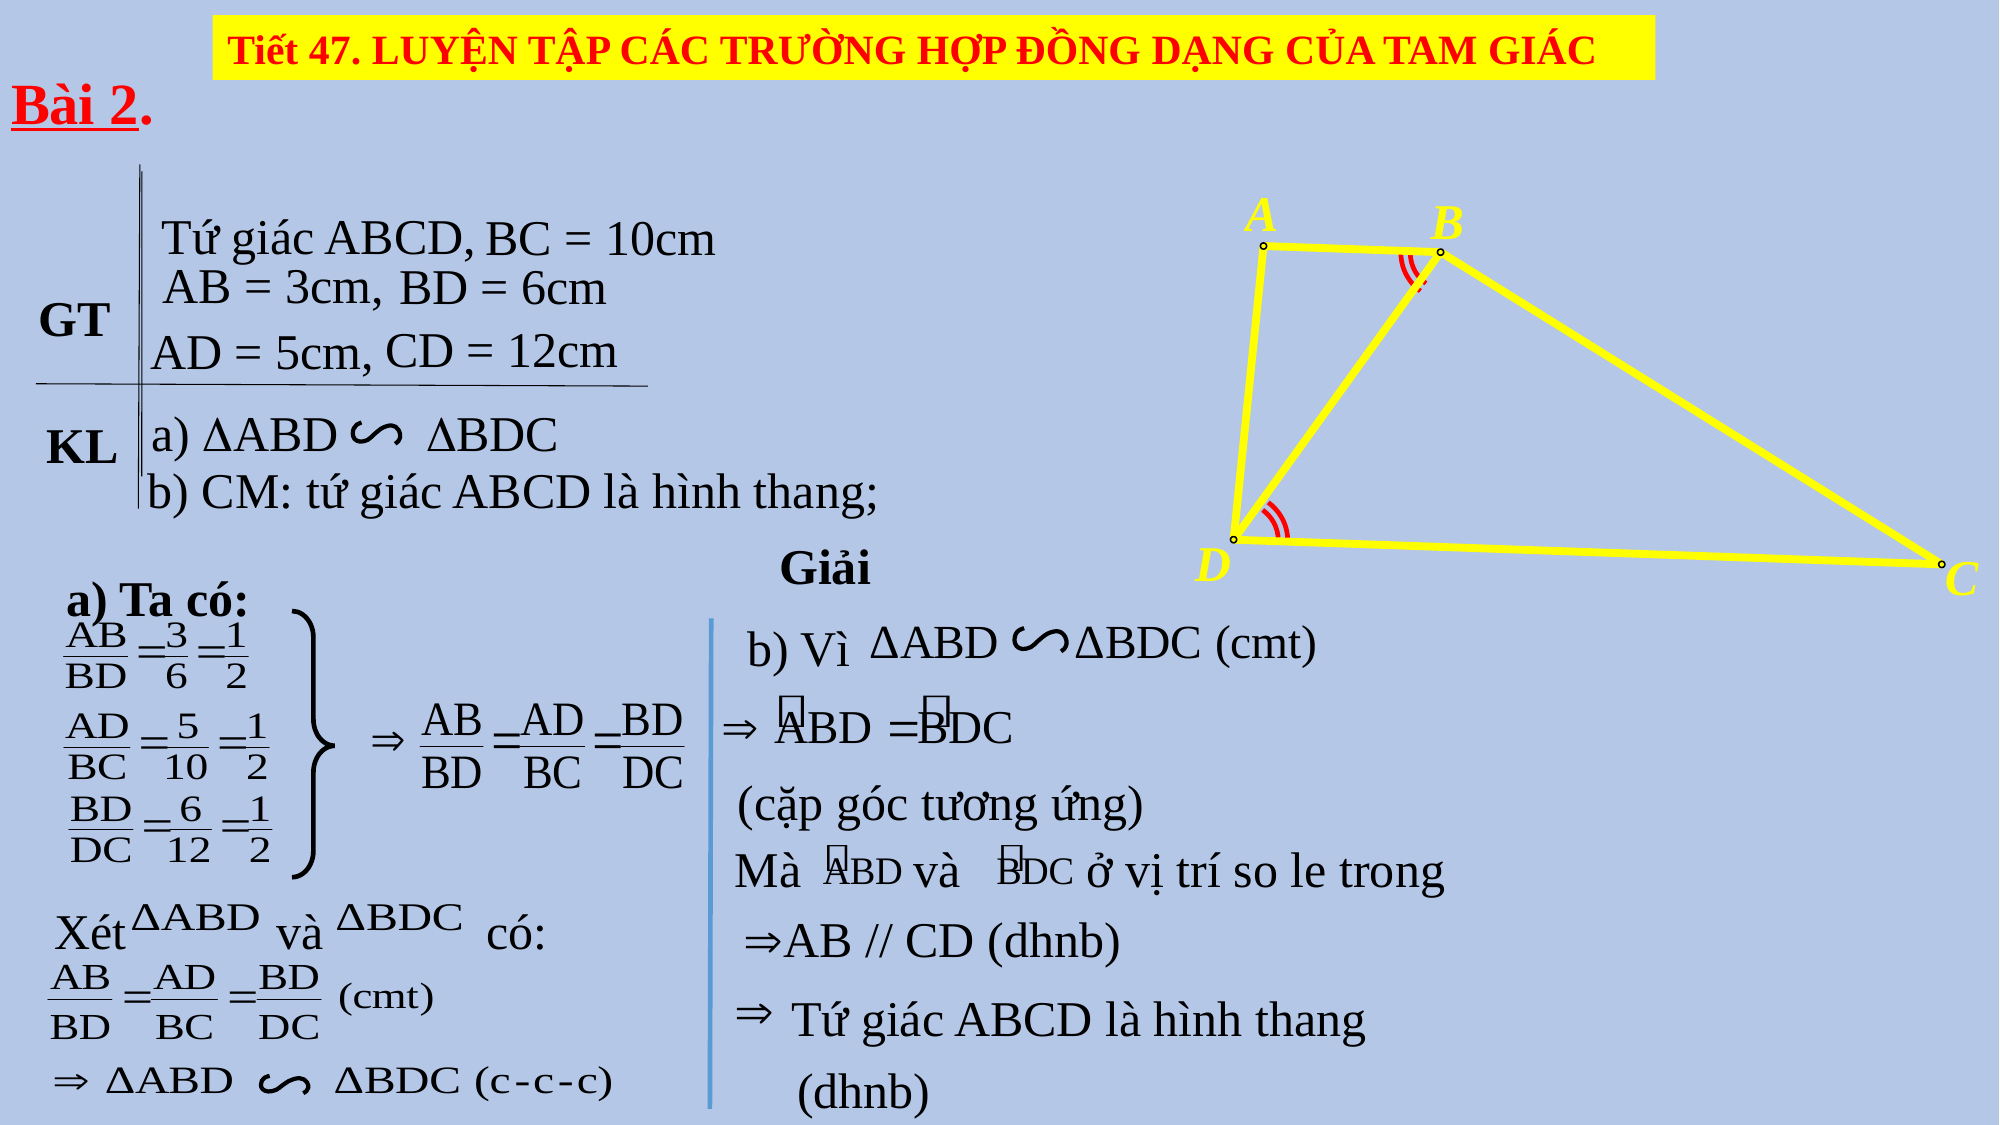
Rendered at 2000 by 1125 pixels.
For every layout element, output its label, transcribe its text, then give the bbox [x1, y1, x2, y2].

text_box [718, 688, 1261, 833]
text_box Giải [716, 526, 934, 602]
text_box Tứ giác ABCD là hình thang (dhnb) [719, 967, 1541, 1125]
text_box AB // CD (dhnb) [728, 906, 1267, 967]
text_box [140, 171, 734, 482]
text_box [11, 559, 654, 1110]
picture [1179, 170, 2000, 623]
text_box b) CM: tứ giác ABCD là hình thang; [132, 451, 964, 526]
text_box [654, 697, 690, 794]
text_box Tiết 47. LUYỆN TẬP CÁC TRƯỜNG HỢP ĐỒNG DẠNG CỦA TAM GIÁC [212, 15, 1656, 80]
text_box Bài 2. [0, 58, 169, 144]
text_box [719, 817, 1516, 906]
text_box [23, 171, 138, 482]
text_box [732, 597, 1347, 679]
